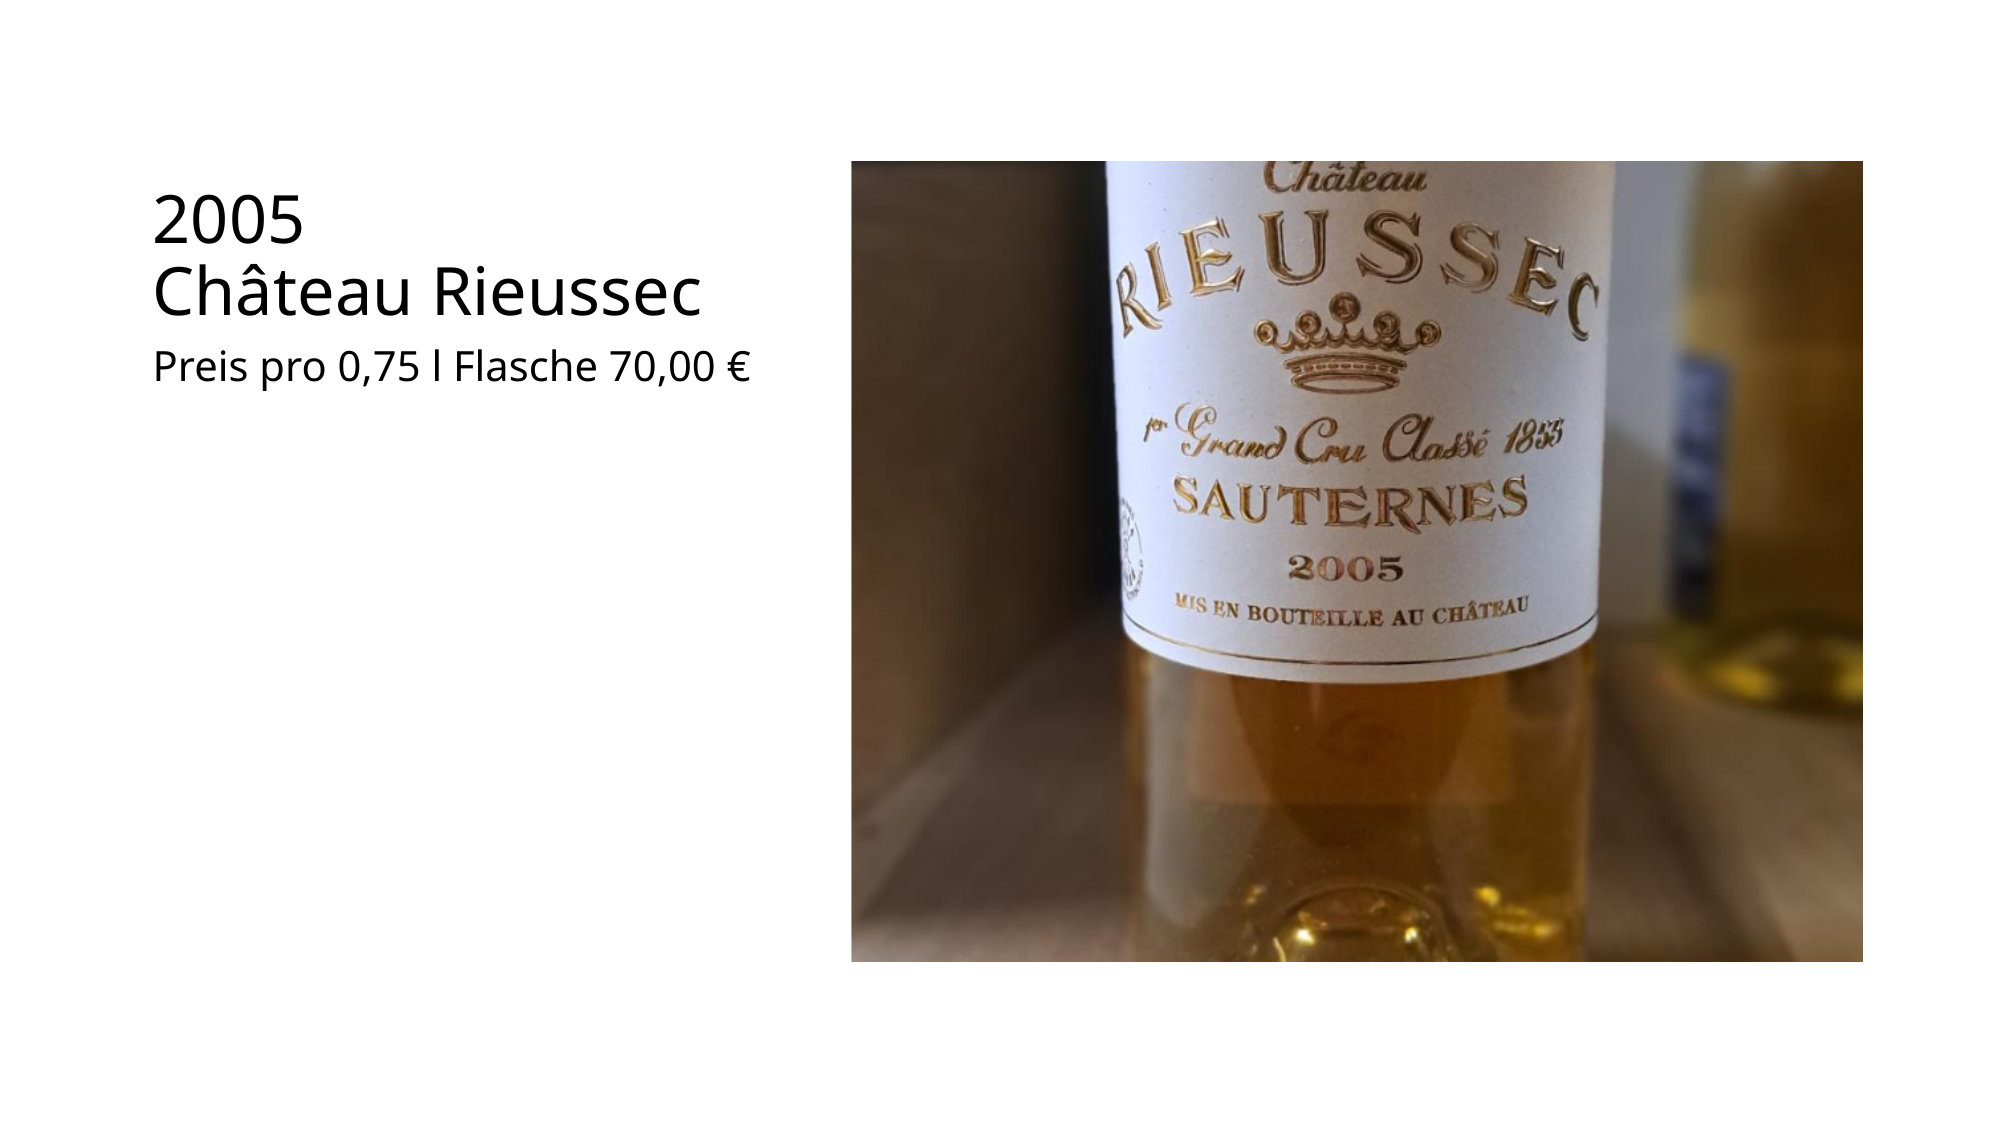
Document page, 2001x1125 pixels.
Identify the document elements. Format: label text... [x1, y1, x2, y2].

list Preis pro 0,75 l Flasche 70,00 € [137, 337, 783, 963]
picture [852, 54, 1863, 1069]
title 2005 Château Rieussec [137, 75, 783, 337]
